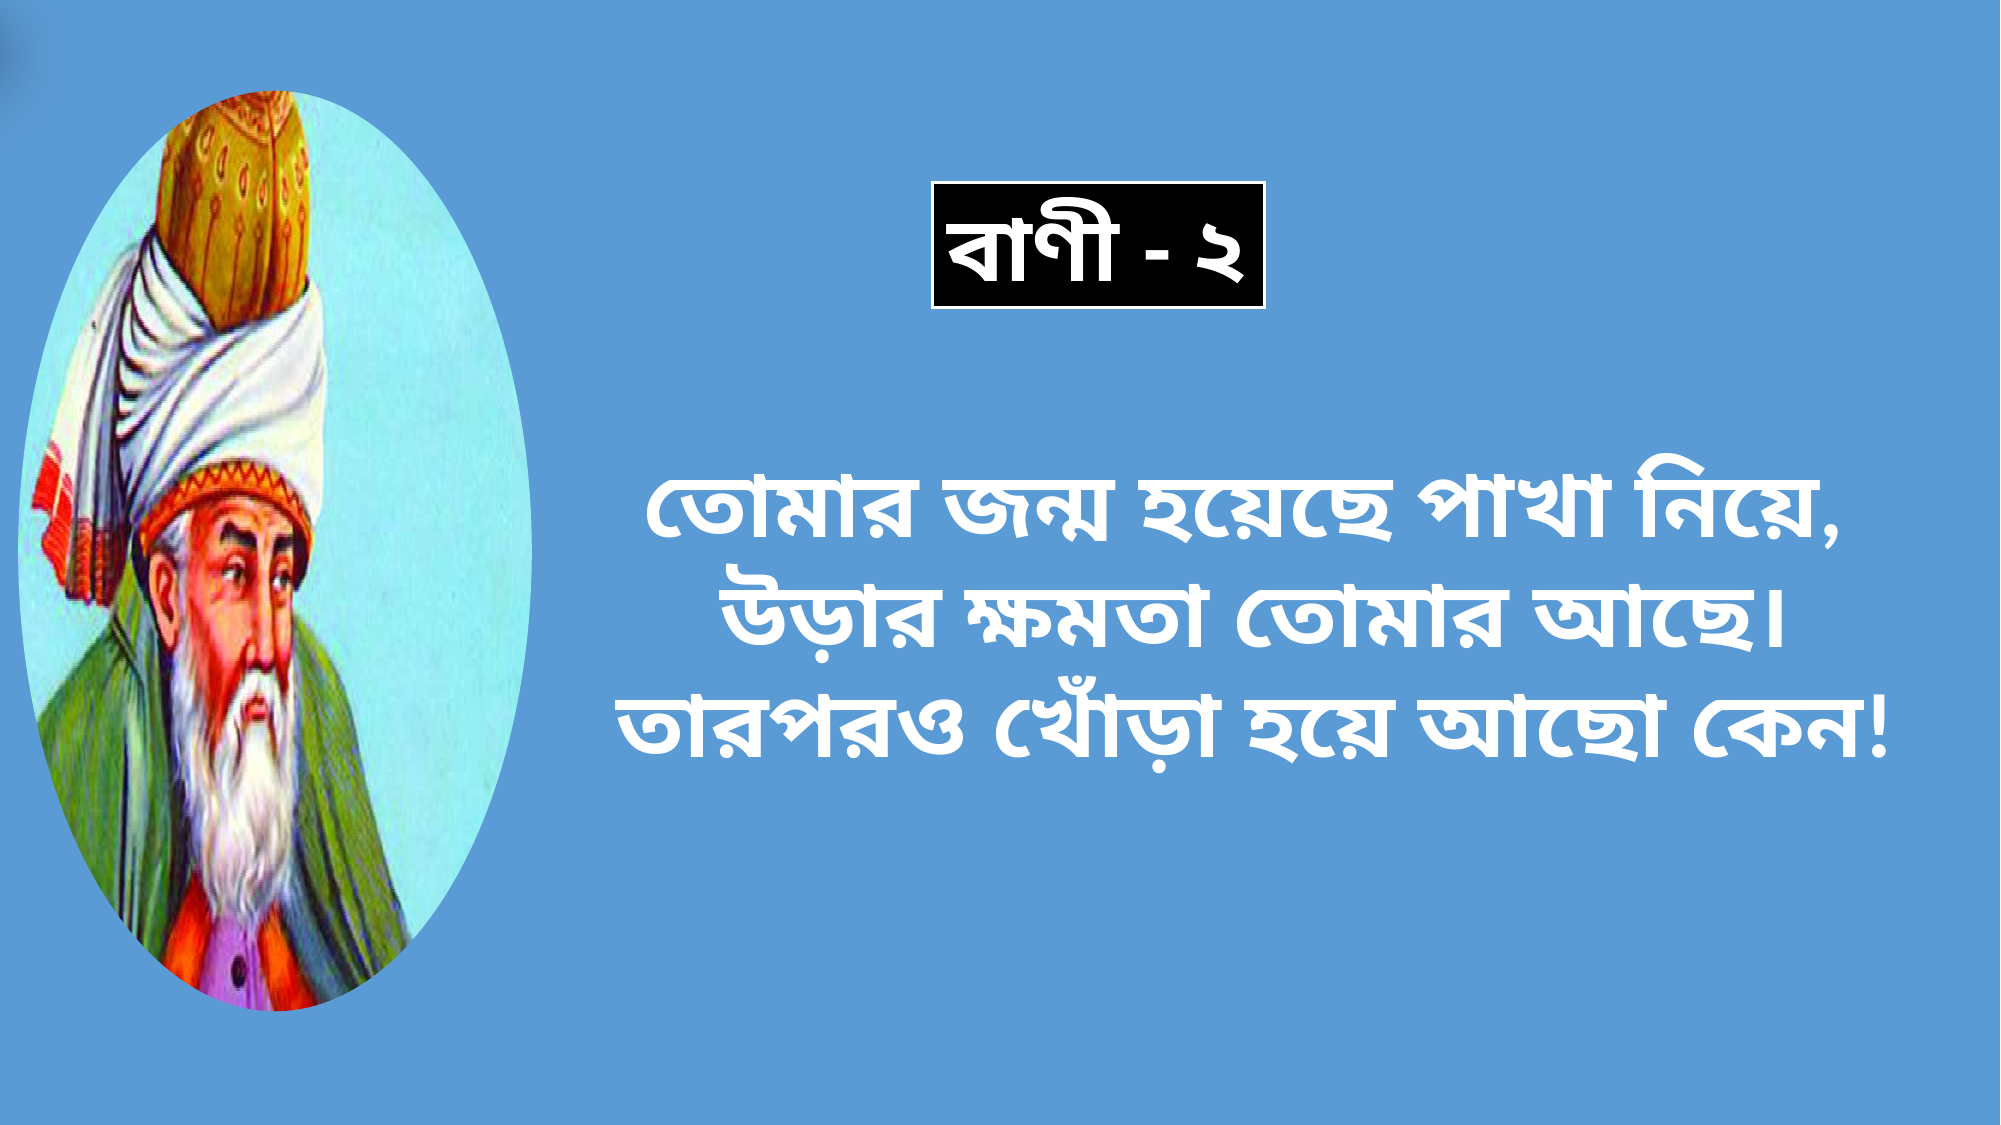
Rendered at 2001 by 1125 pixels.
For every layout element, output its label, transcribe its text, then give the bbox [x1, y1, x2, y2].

picture [18, 90, 532, 1012]
text_box তোমার জন্ম হয়েছে পাখা নিয়ে, উড়ার ক্ষমতা তোমার আছে। তারপরও খোঁড়া হয়ে আছো কেন! [532, 438, 2000, 783]
text_box বাণী - ২ [931, 181, 1266, 309]
